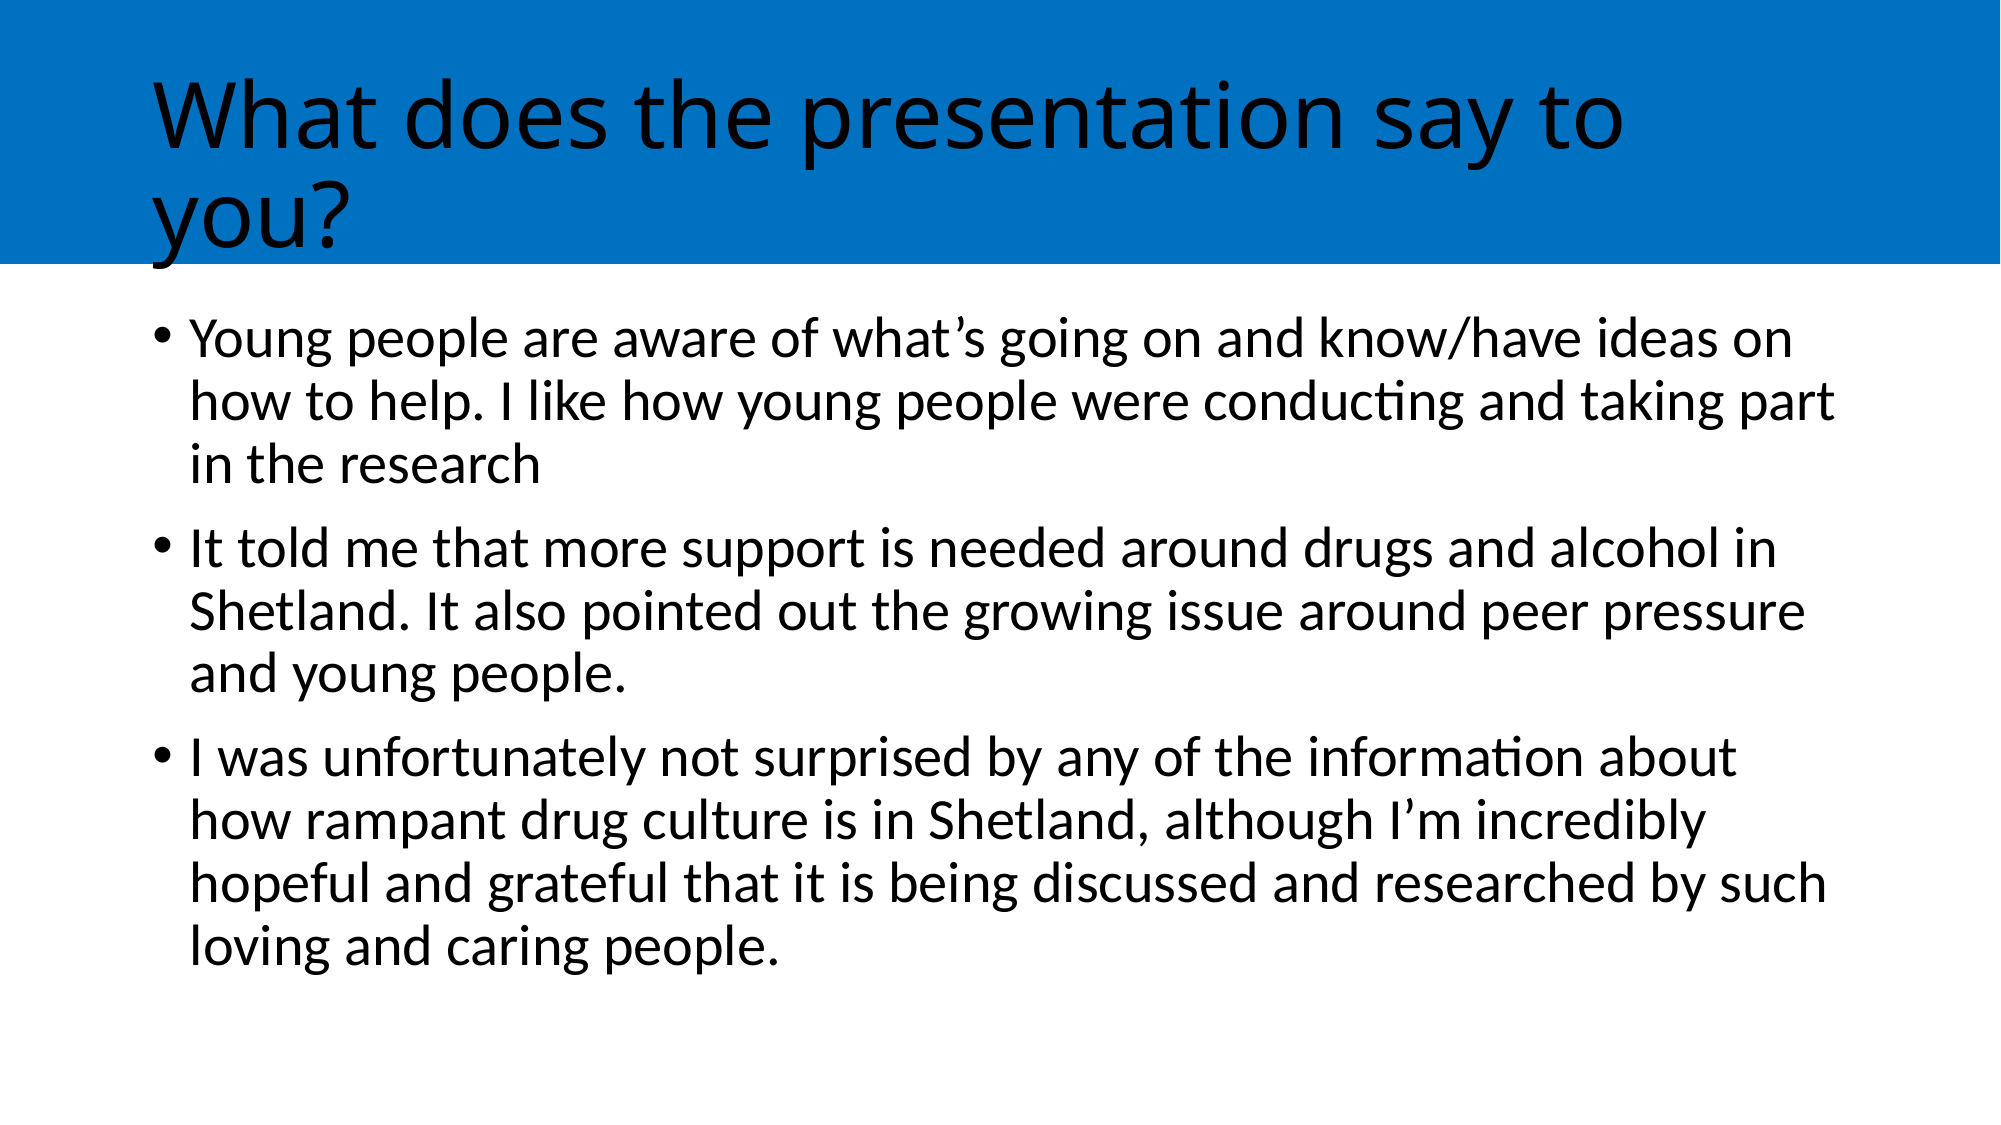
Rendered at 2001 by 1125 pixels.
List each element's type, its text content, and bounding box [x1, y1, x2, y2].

title What does the presentation say to you? [137, 59, 1863, 278]
list Young people are aware of what’s going on and know/have ideas on how to help. I like how young people were conducting and taking part in the research It told me that more support is needed around drugs and alcohol in Shetland. It also pointed out the growing issue around peer pressure and young people. I was unfortunately not surprised by any of the information about how rampant drug culture is in Shetland, although I’m incredibly hopeful and grateful that it is being discussed and researched by such loving and caring people. [137, 299, 1863, 1014]
